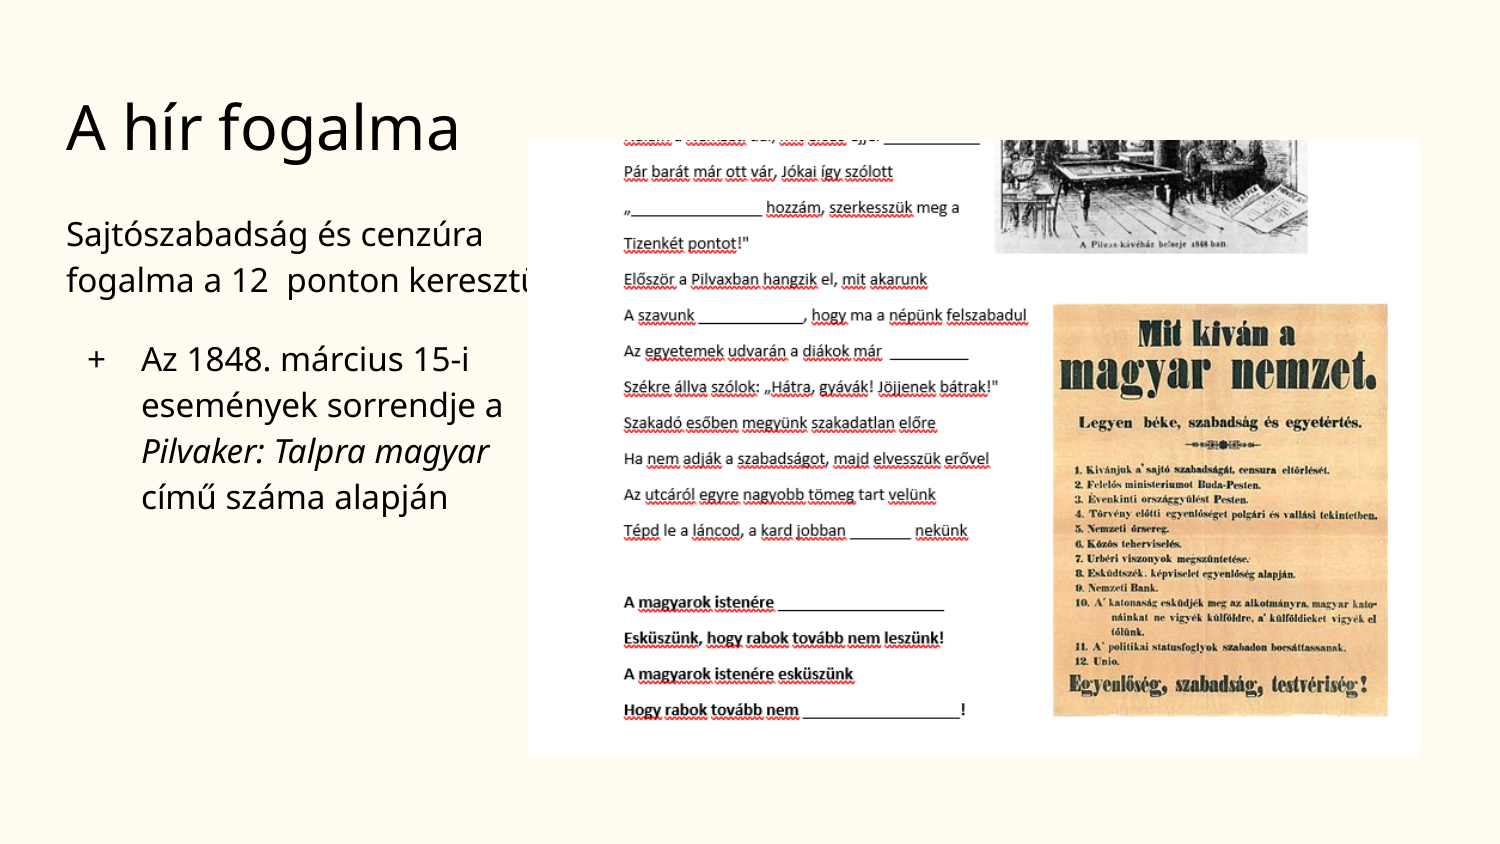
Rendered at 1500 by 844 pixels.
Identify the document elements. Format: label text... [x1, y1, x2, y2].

picture [527, 140, 1420, 757]
title A hír fogalma [51, 72, 595, 174]
list Sajtószabadság és cenzúra fogalma a 12 ponton keresztül Az 1848. március 15-i események sorrendje a Pilvaker: Talpra magyar című száma alapján [51, 192, 522, 582]
